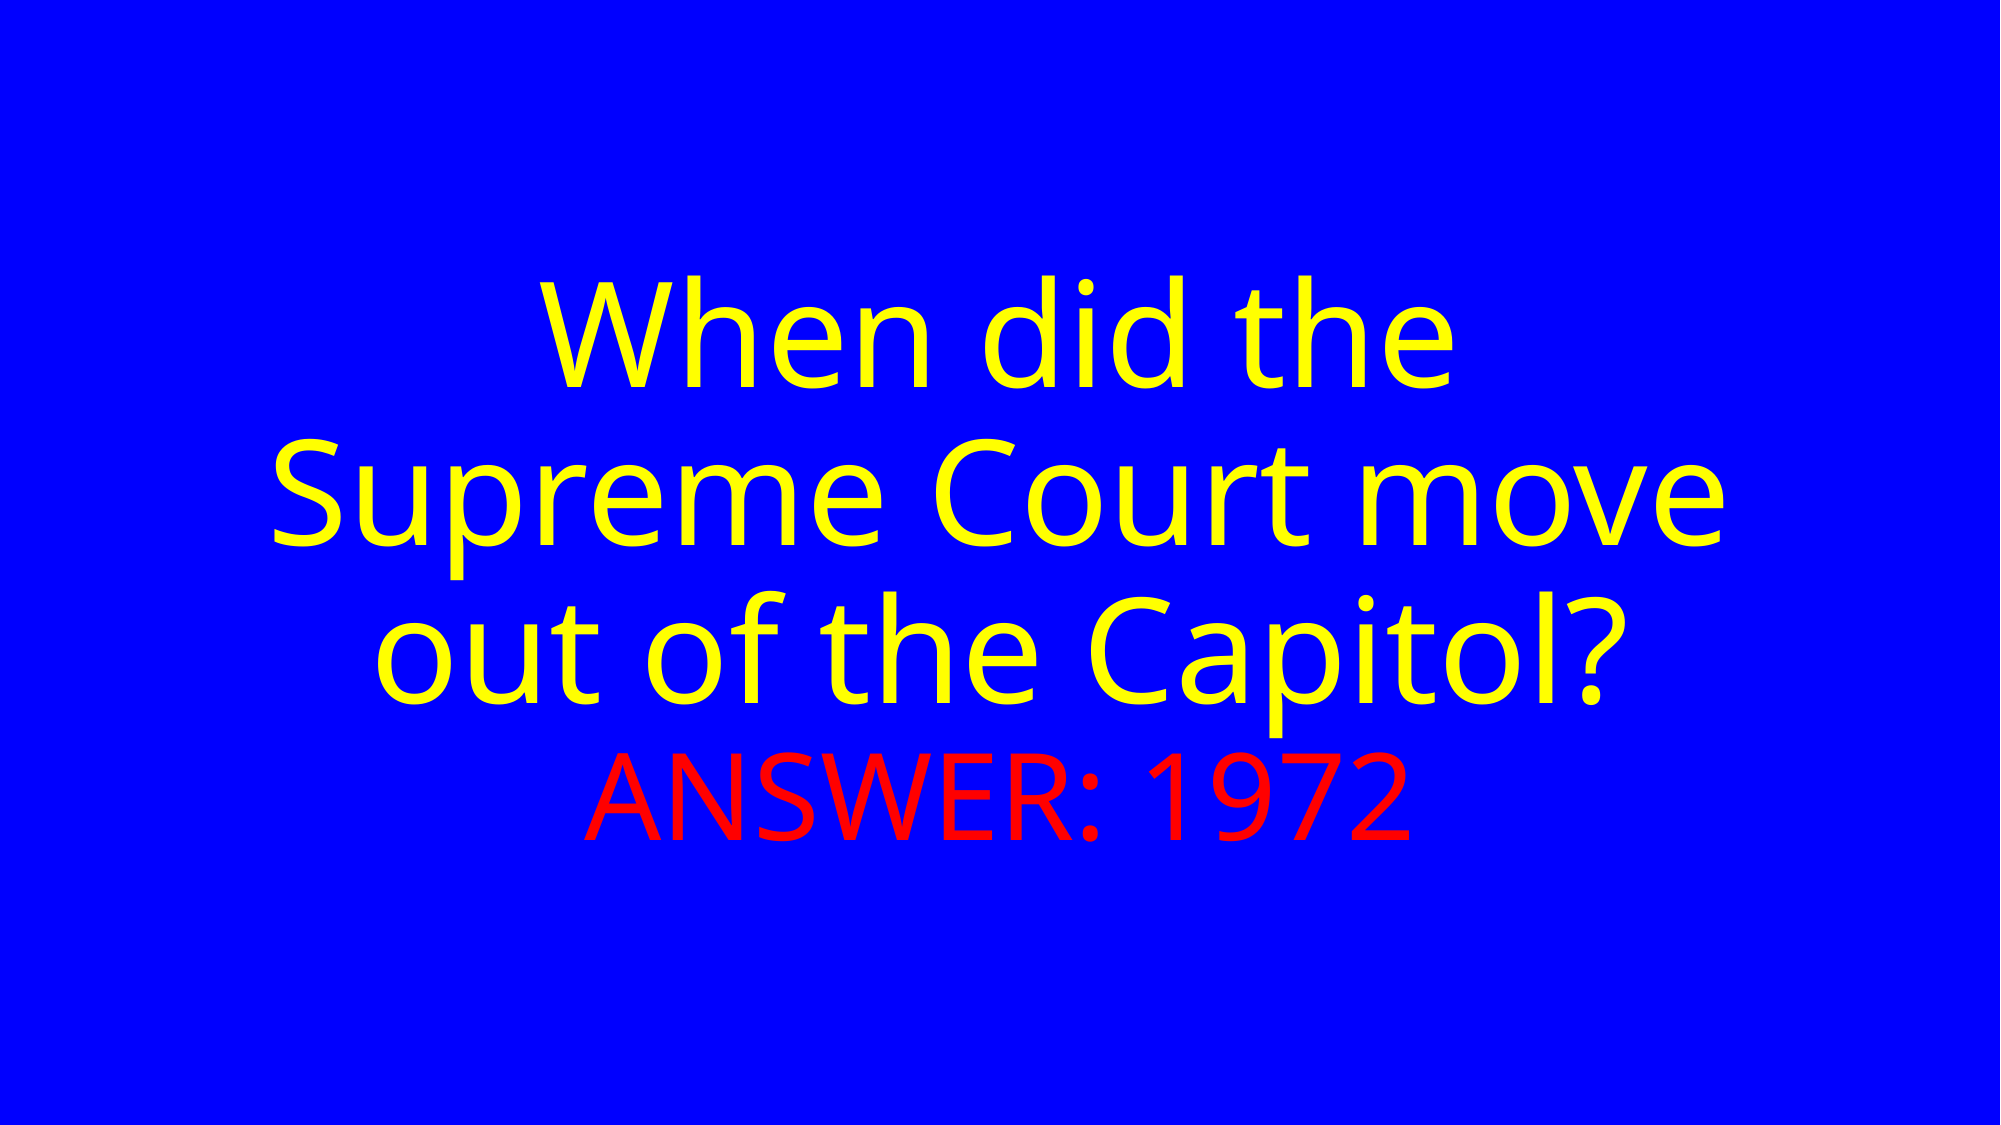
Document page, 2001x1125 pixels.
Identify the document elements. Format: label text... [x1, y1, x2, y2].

title When did the Supreme Court move out of the Capitol? ANSWER: 1972 [249, 184, 1750, 943]
